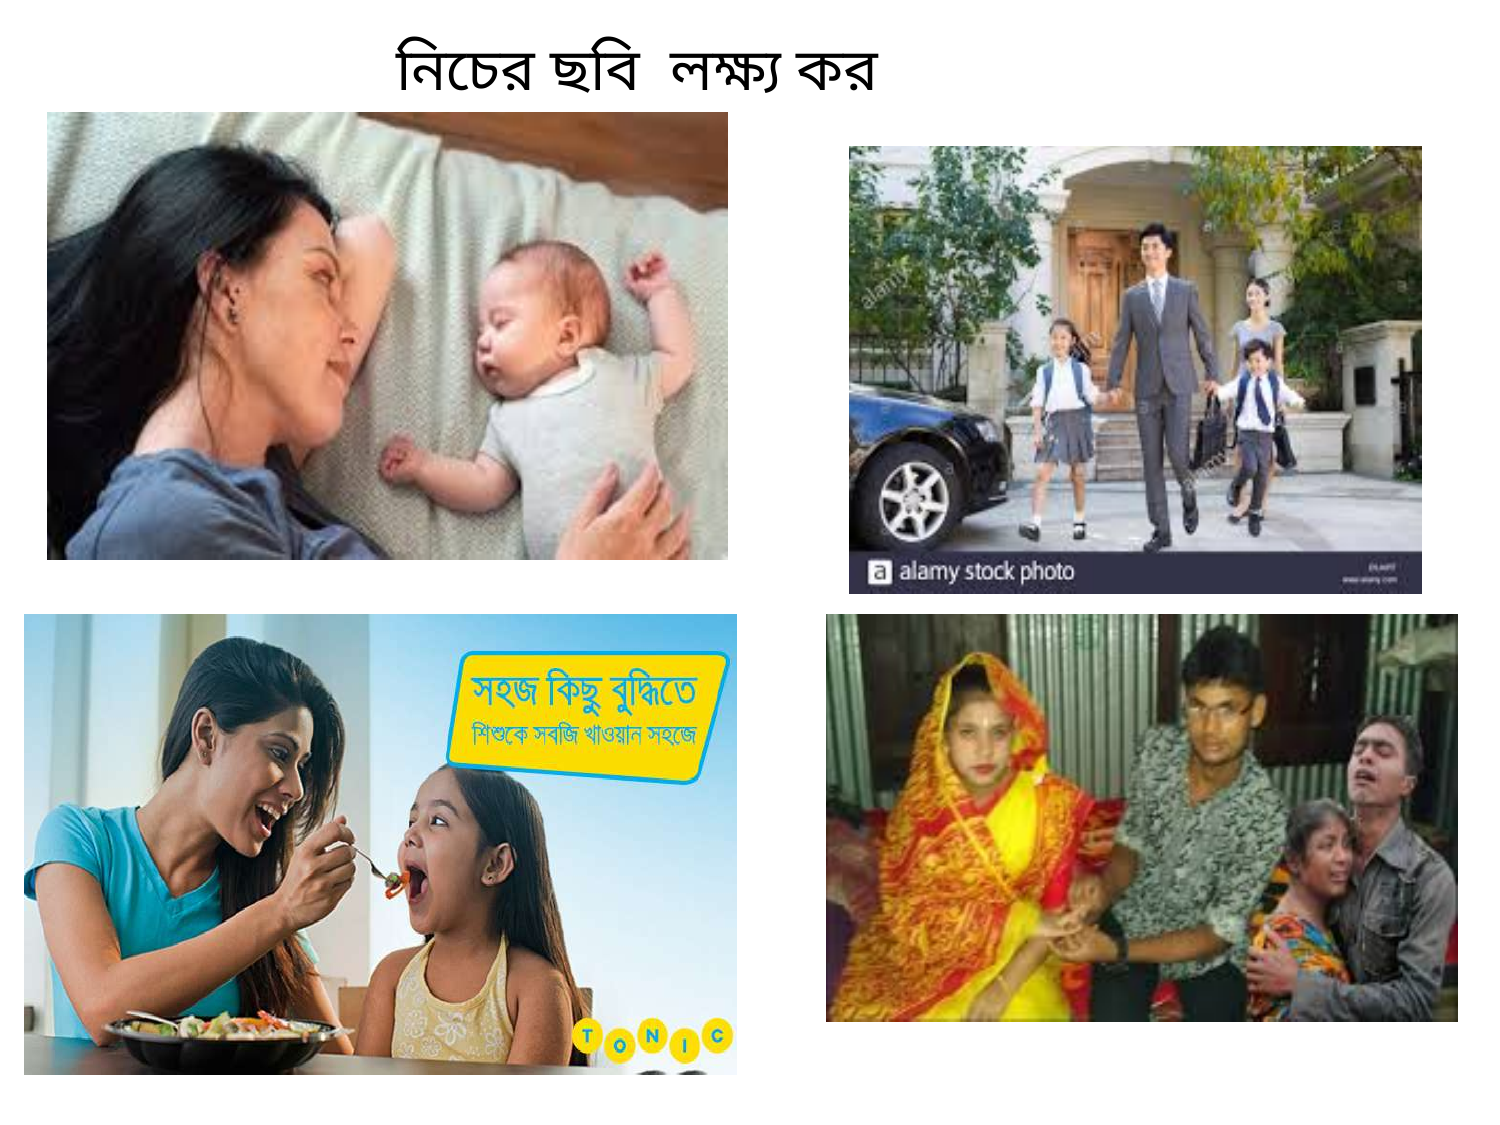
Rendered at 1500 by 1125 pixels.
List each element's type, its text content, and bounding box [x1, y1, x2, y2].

text_box নিচের ছবি লক্ষ্য কর [350, 24, 925, 110]
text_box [24, 112, 1458, 1075]
